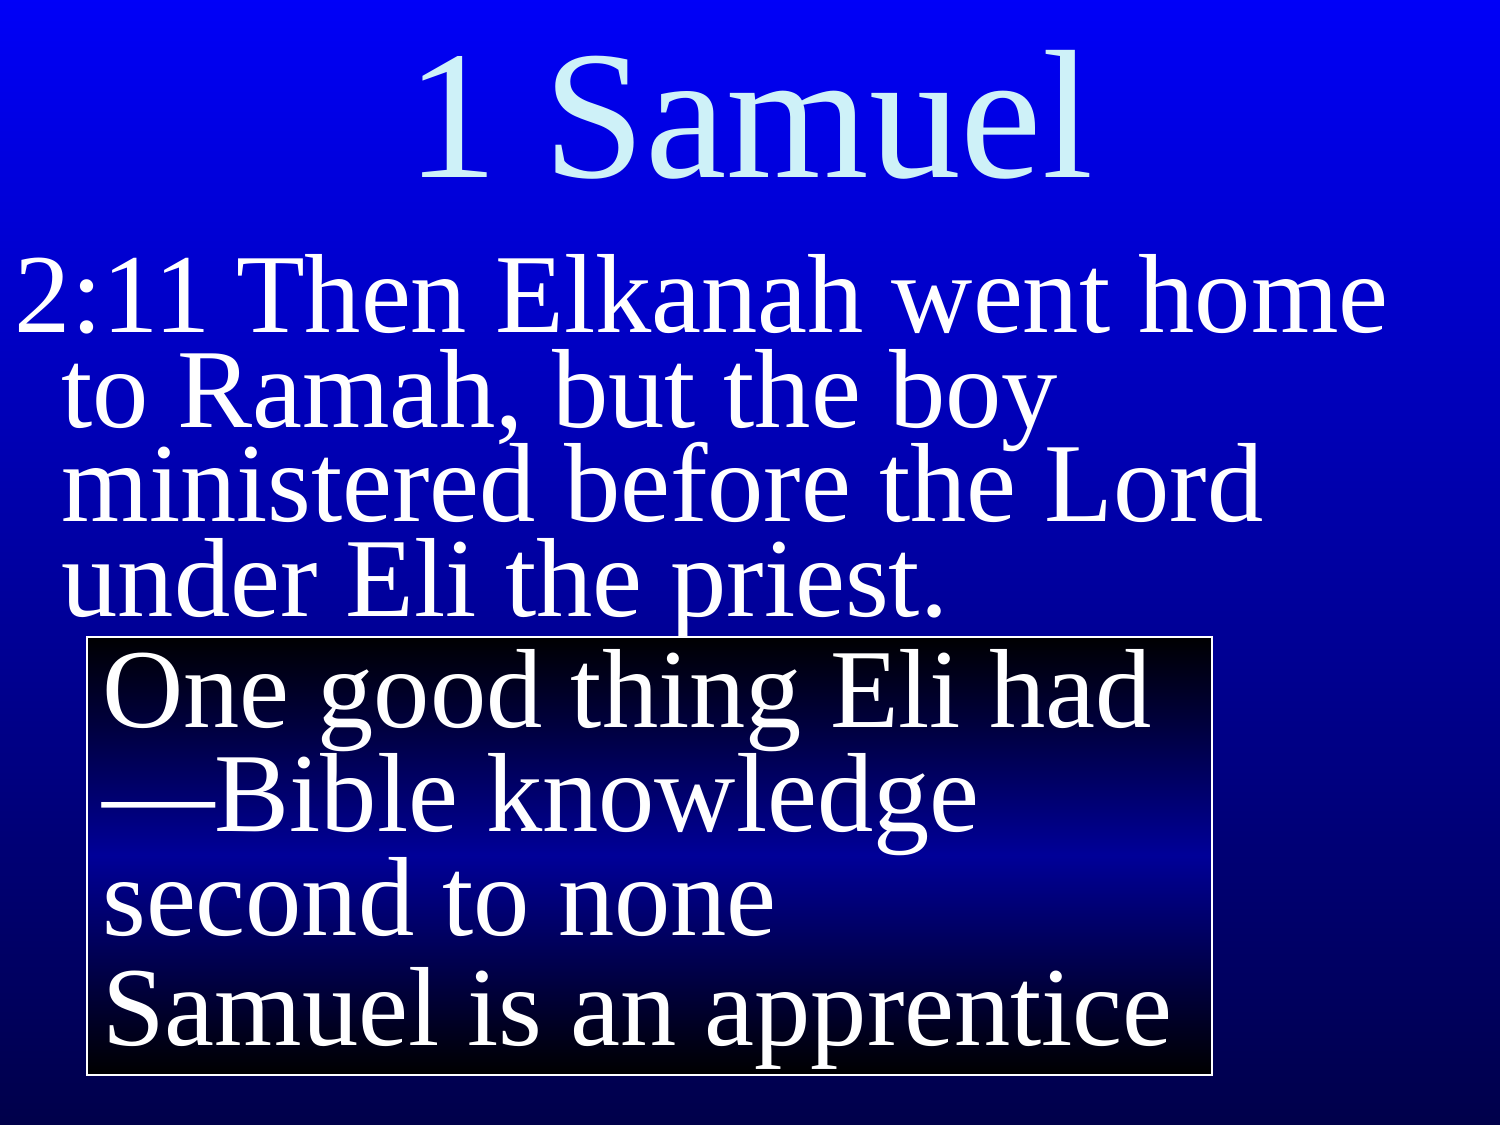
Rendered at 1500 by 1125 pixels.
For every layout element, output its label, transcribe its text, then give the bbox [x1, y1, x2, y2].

list 2:11 Then Elkanah went home to Ramah, but the boy ministered before the Lord under Eli the priest. [0, 251, 1500, 1051]
text_box One good thing Eli had—Bible knowledge second to none Samuel is an apprentice [87, 637, 1213, 1075]
title 1 Samuel [0, 0, 1500, 251]
